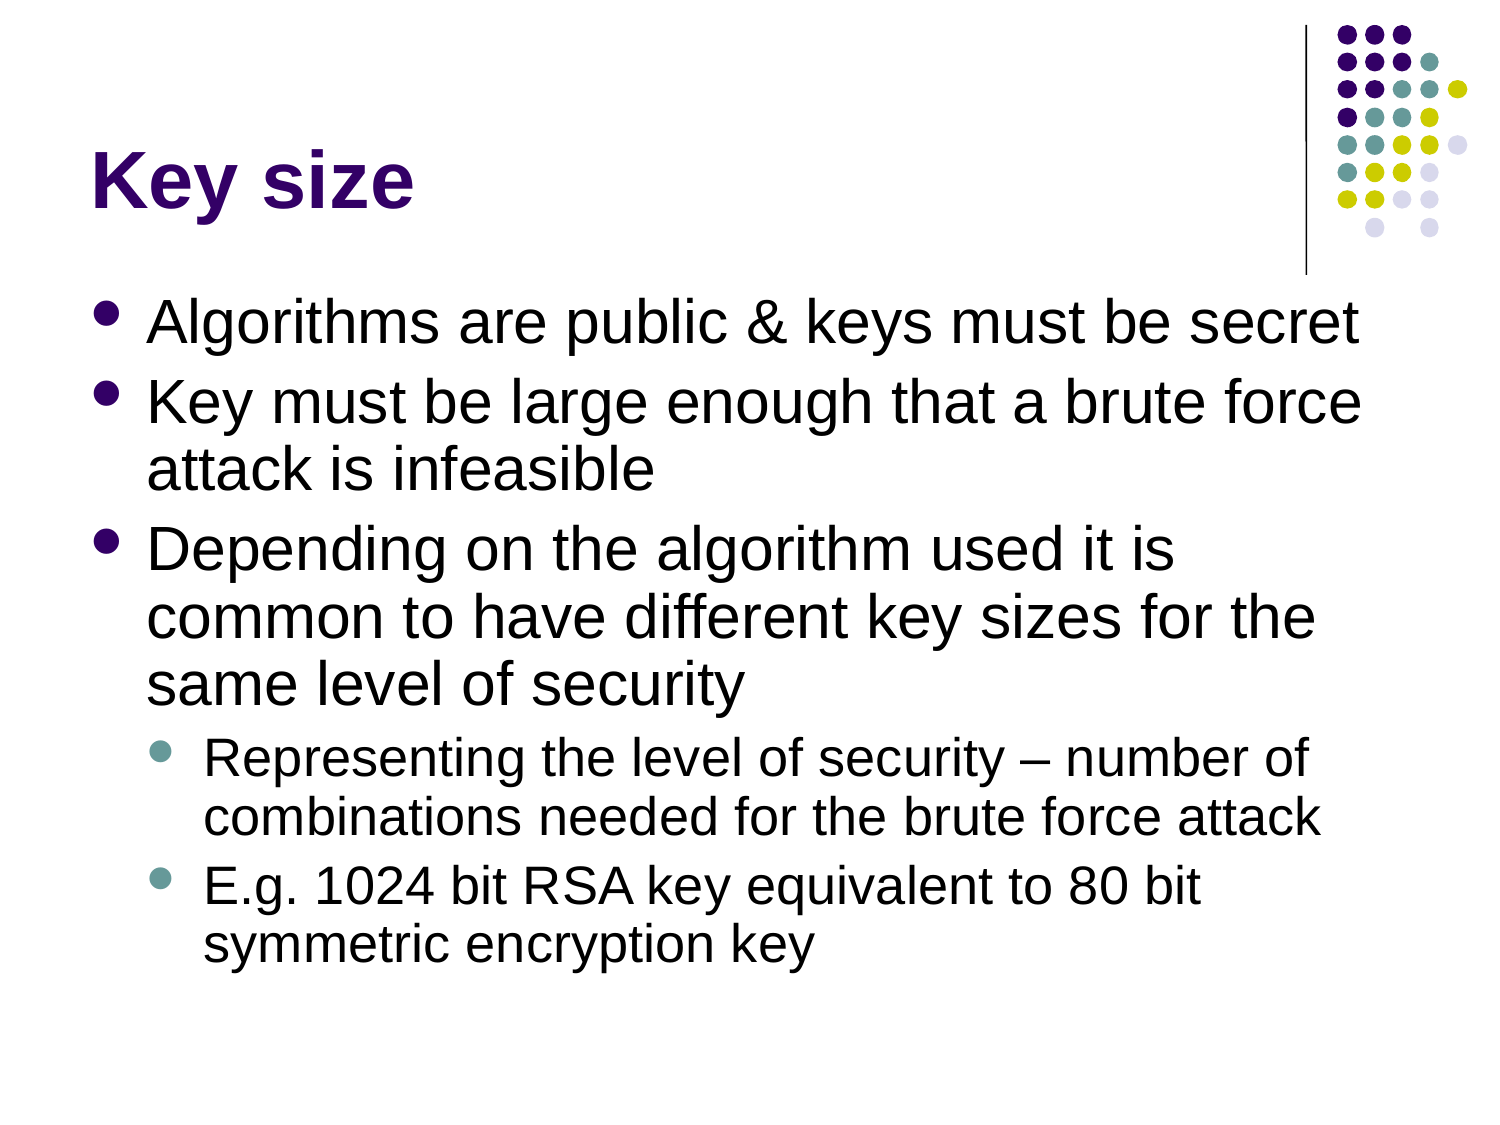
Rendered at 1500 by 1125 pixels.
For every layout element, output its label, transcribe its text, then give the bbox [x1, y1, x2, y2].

title Key size [75, 20, 1313, 233]
list Algorithms are public & keys must be secret Key must be large enough that a brute force attack is infeasible Depending on the algorithm used it is common to have different key sizes for the same level of security Representing the level of security – number of combinations needed for the brute force attack E.g. 1024 bit RSA key equivalent to 80 bit symmetric encryption key [75, 282, 1425, 1006]
